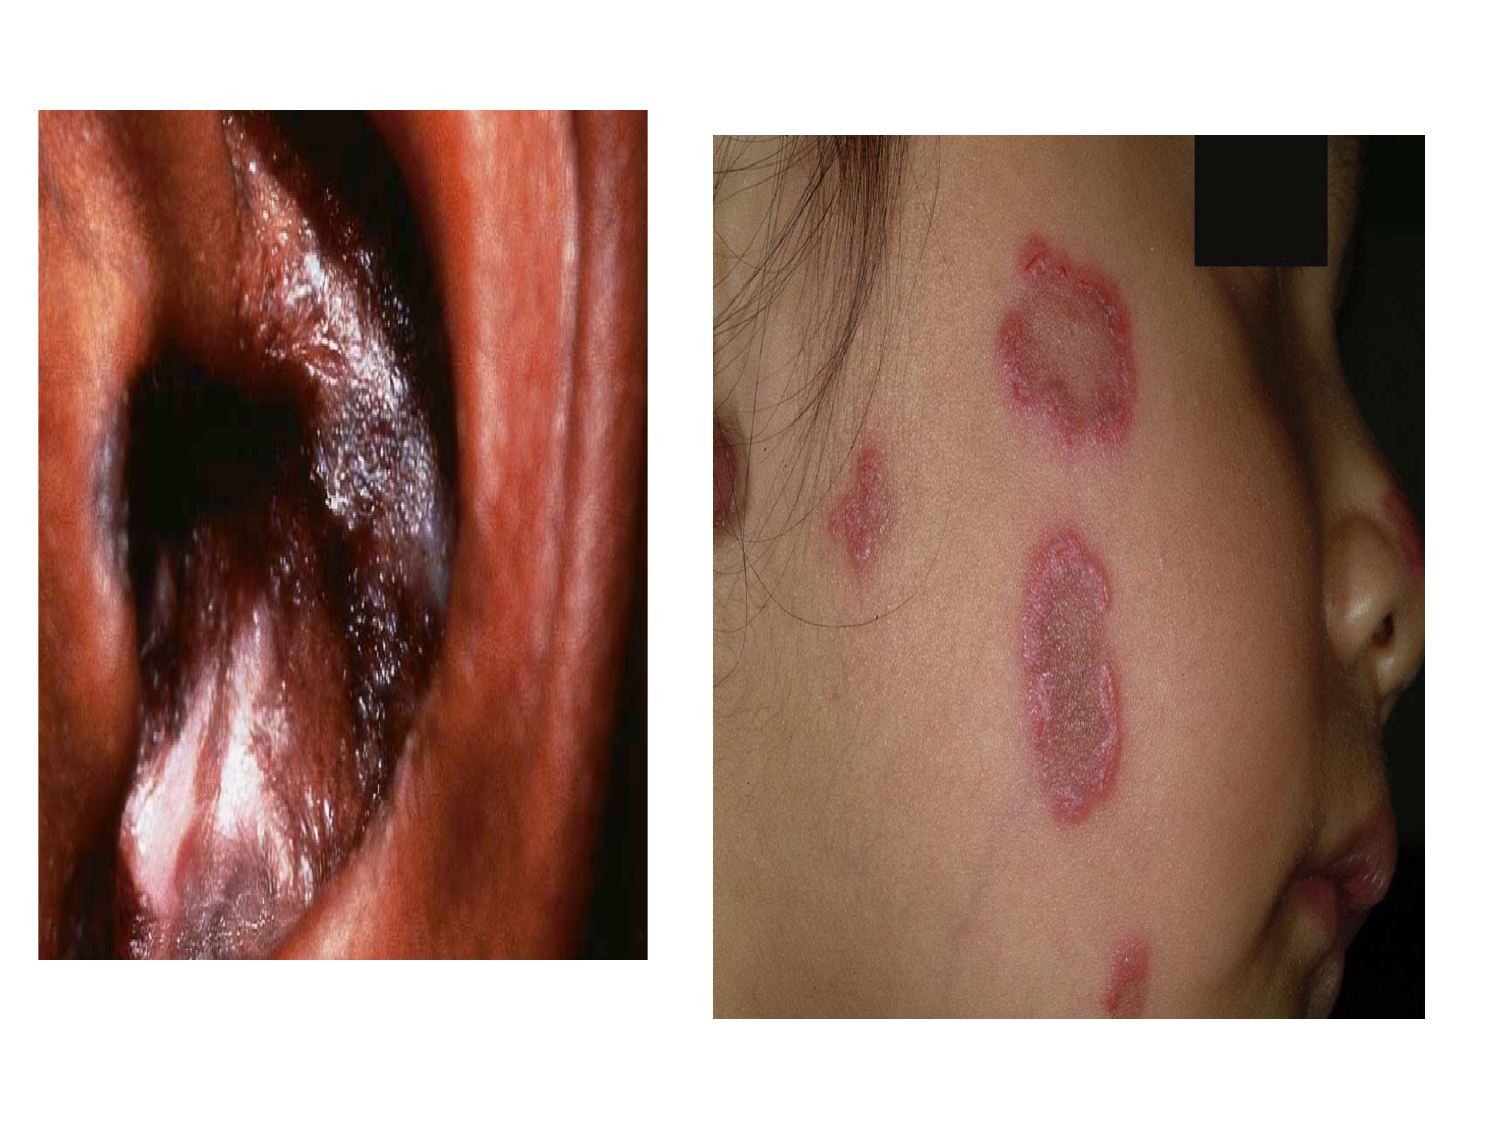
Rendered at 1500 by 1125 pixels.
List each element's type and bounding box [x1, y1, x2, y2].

list [38, 110, 648, 961]
picture [713, 134, 1426, 1019]
